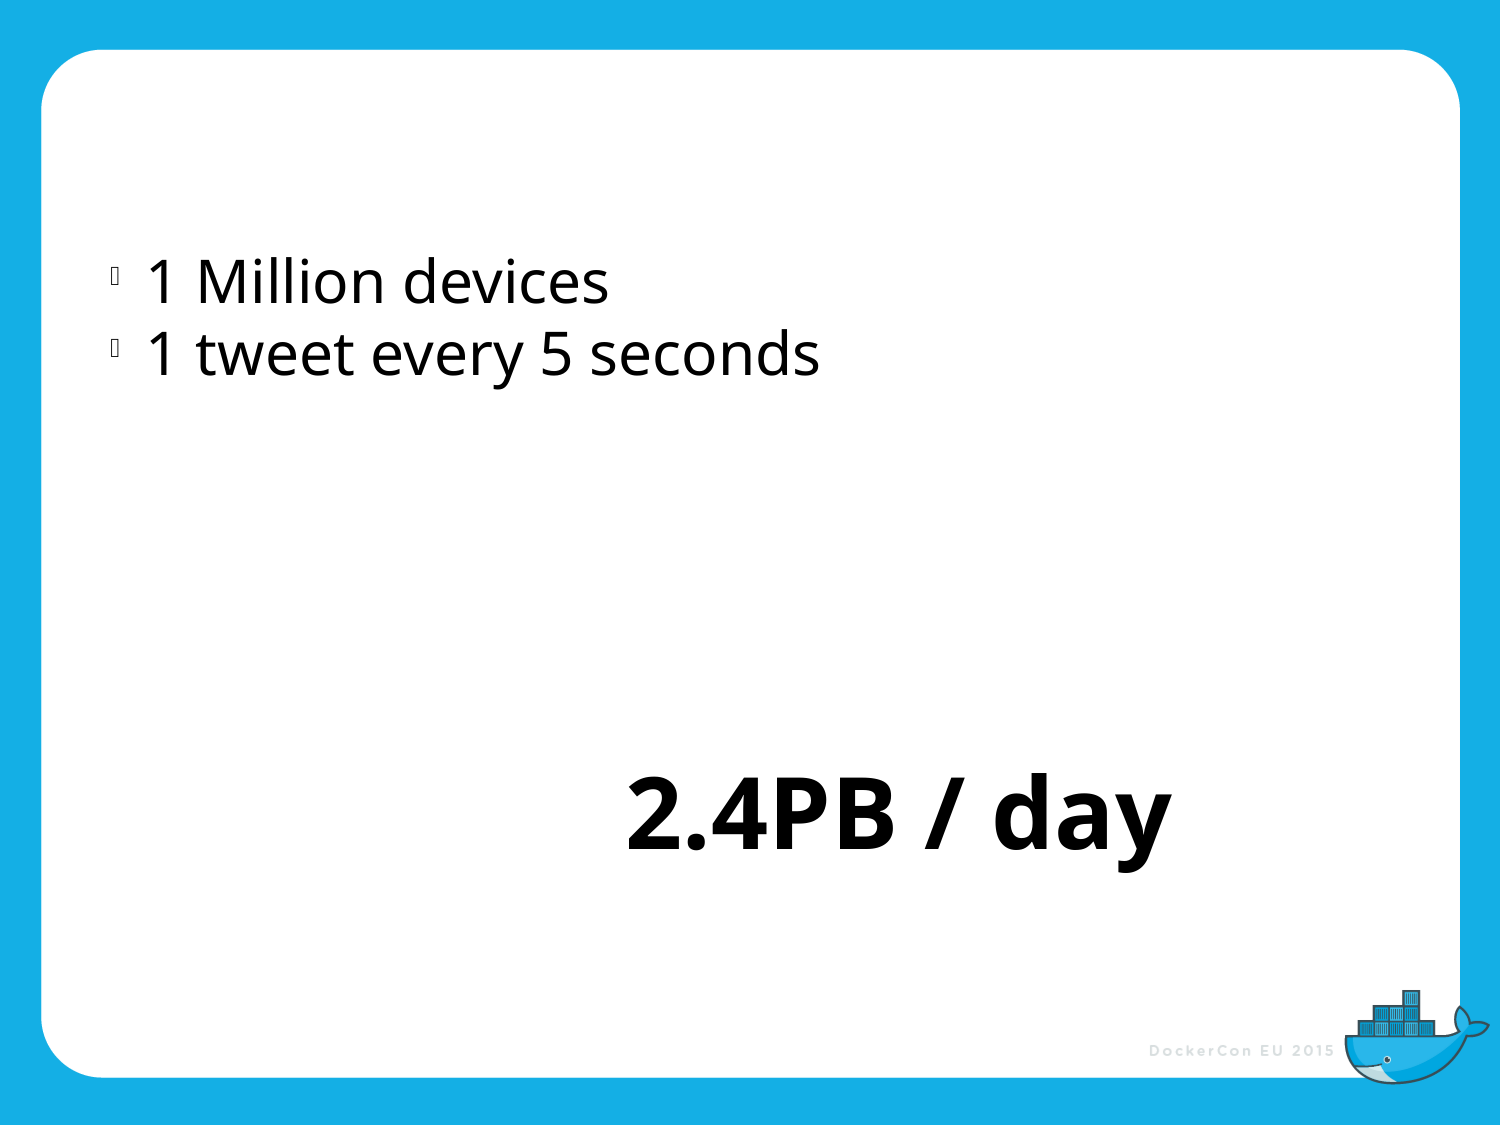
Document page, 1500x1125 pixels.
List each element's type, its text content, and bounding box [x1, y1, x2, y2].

picture [0, 0, 1500, 1125]
text_box 2.4PB / day [599, 749, 1365, 898]
text_box 1 Million devices 1 tweet every 5 seconds [110, 242, 1410, 330]
